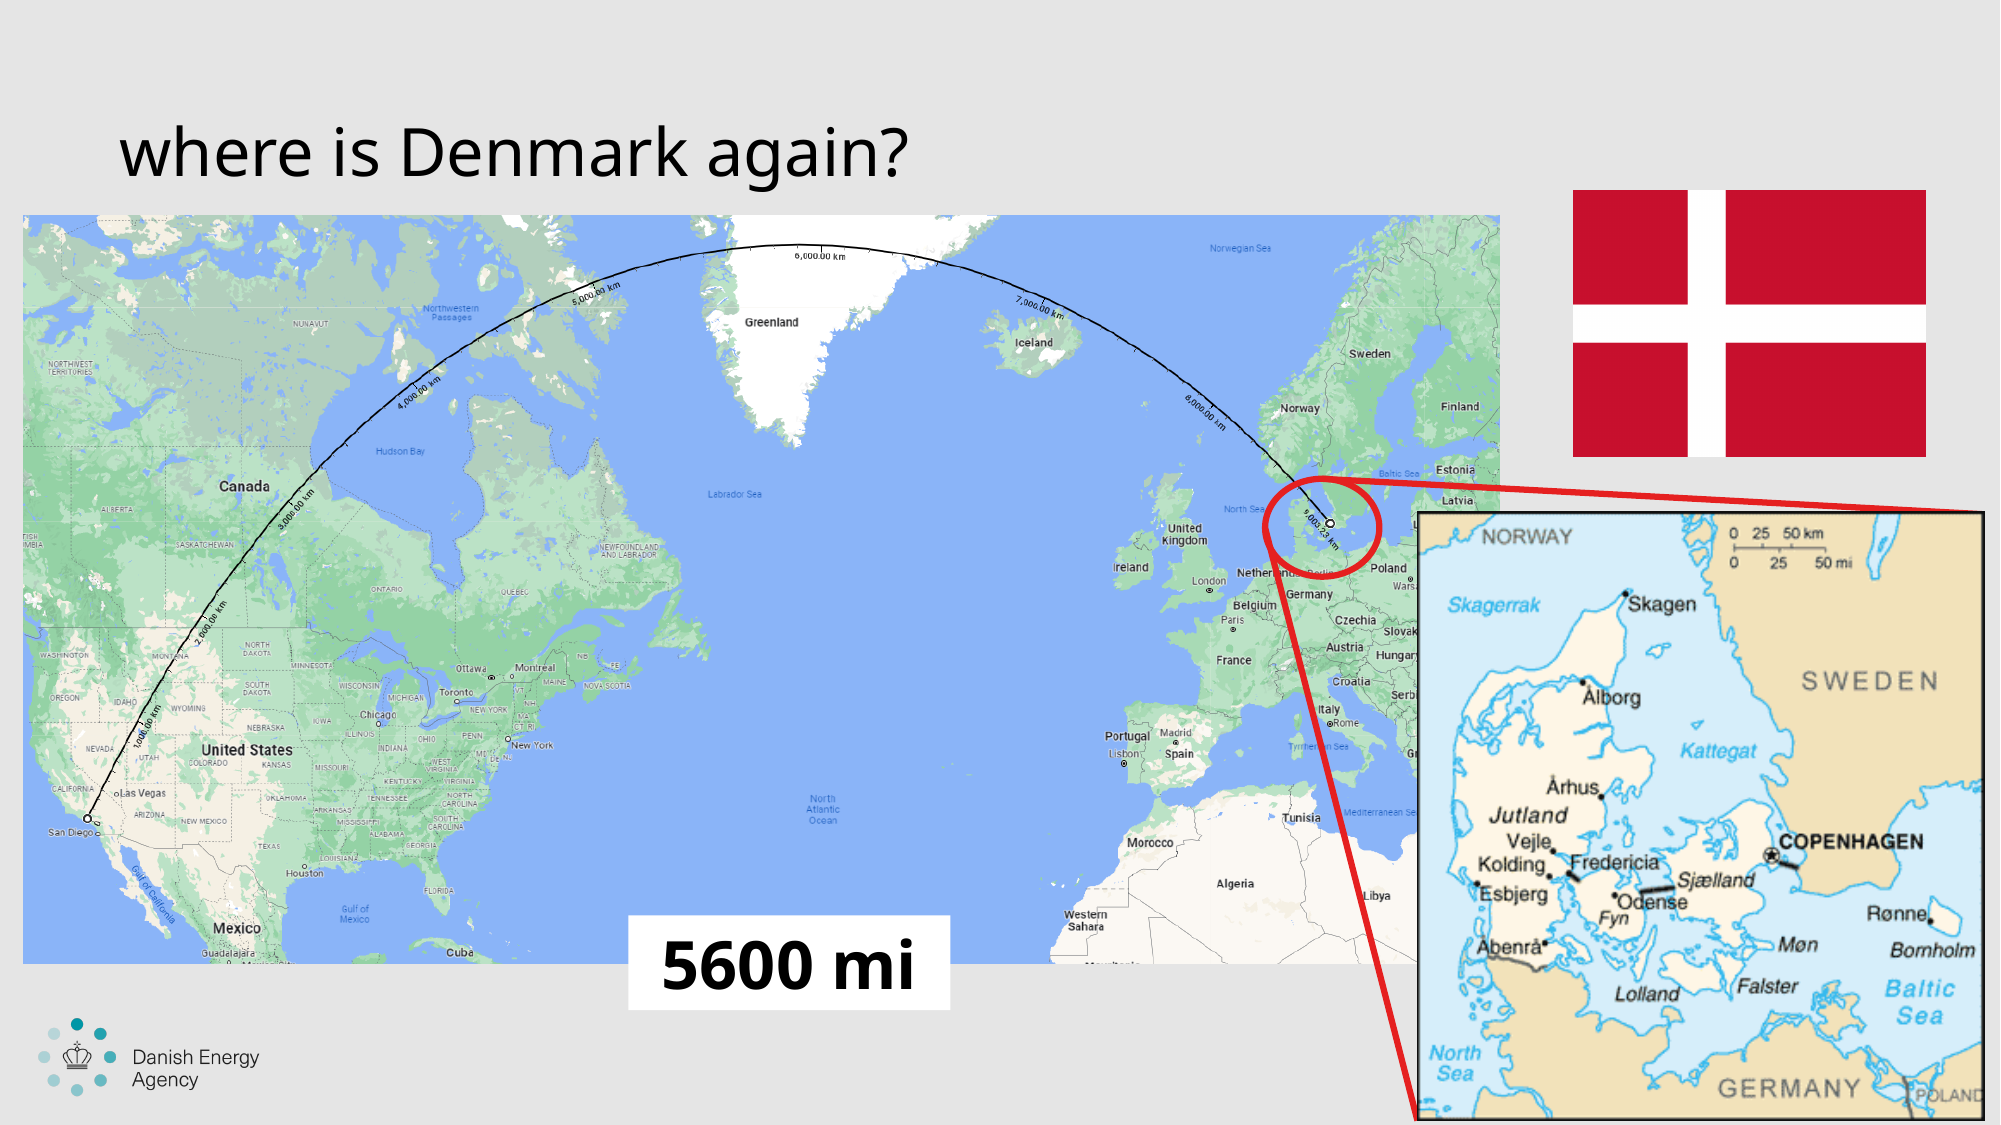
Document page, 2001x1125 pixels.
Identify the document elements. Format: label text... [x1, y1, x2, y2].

picture [23, 214, 1985, 1121]
picture [1573, 190, 1926, 457]
text_box where is Denmark again? [119, 119, 1921, 262]
picture [31, 1011, 273, 1116]
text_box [1322, 478, 1985, 515]
text_box 5600 mi [628, 964, 951, 1011]
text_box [1264, 527, 1417, 1121]
